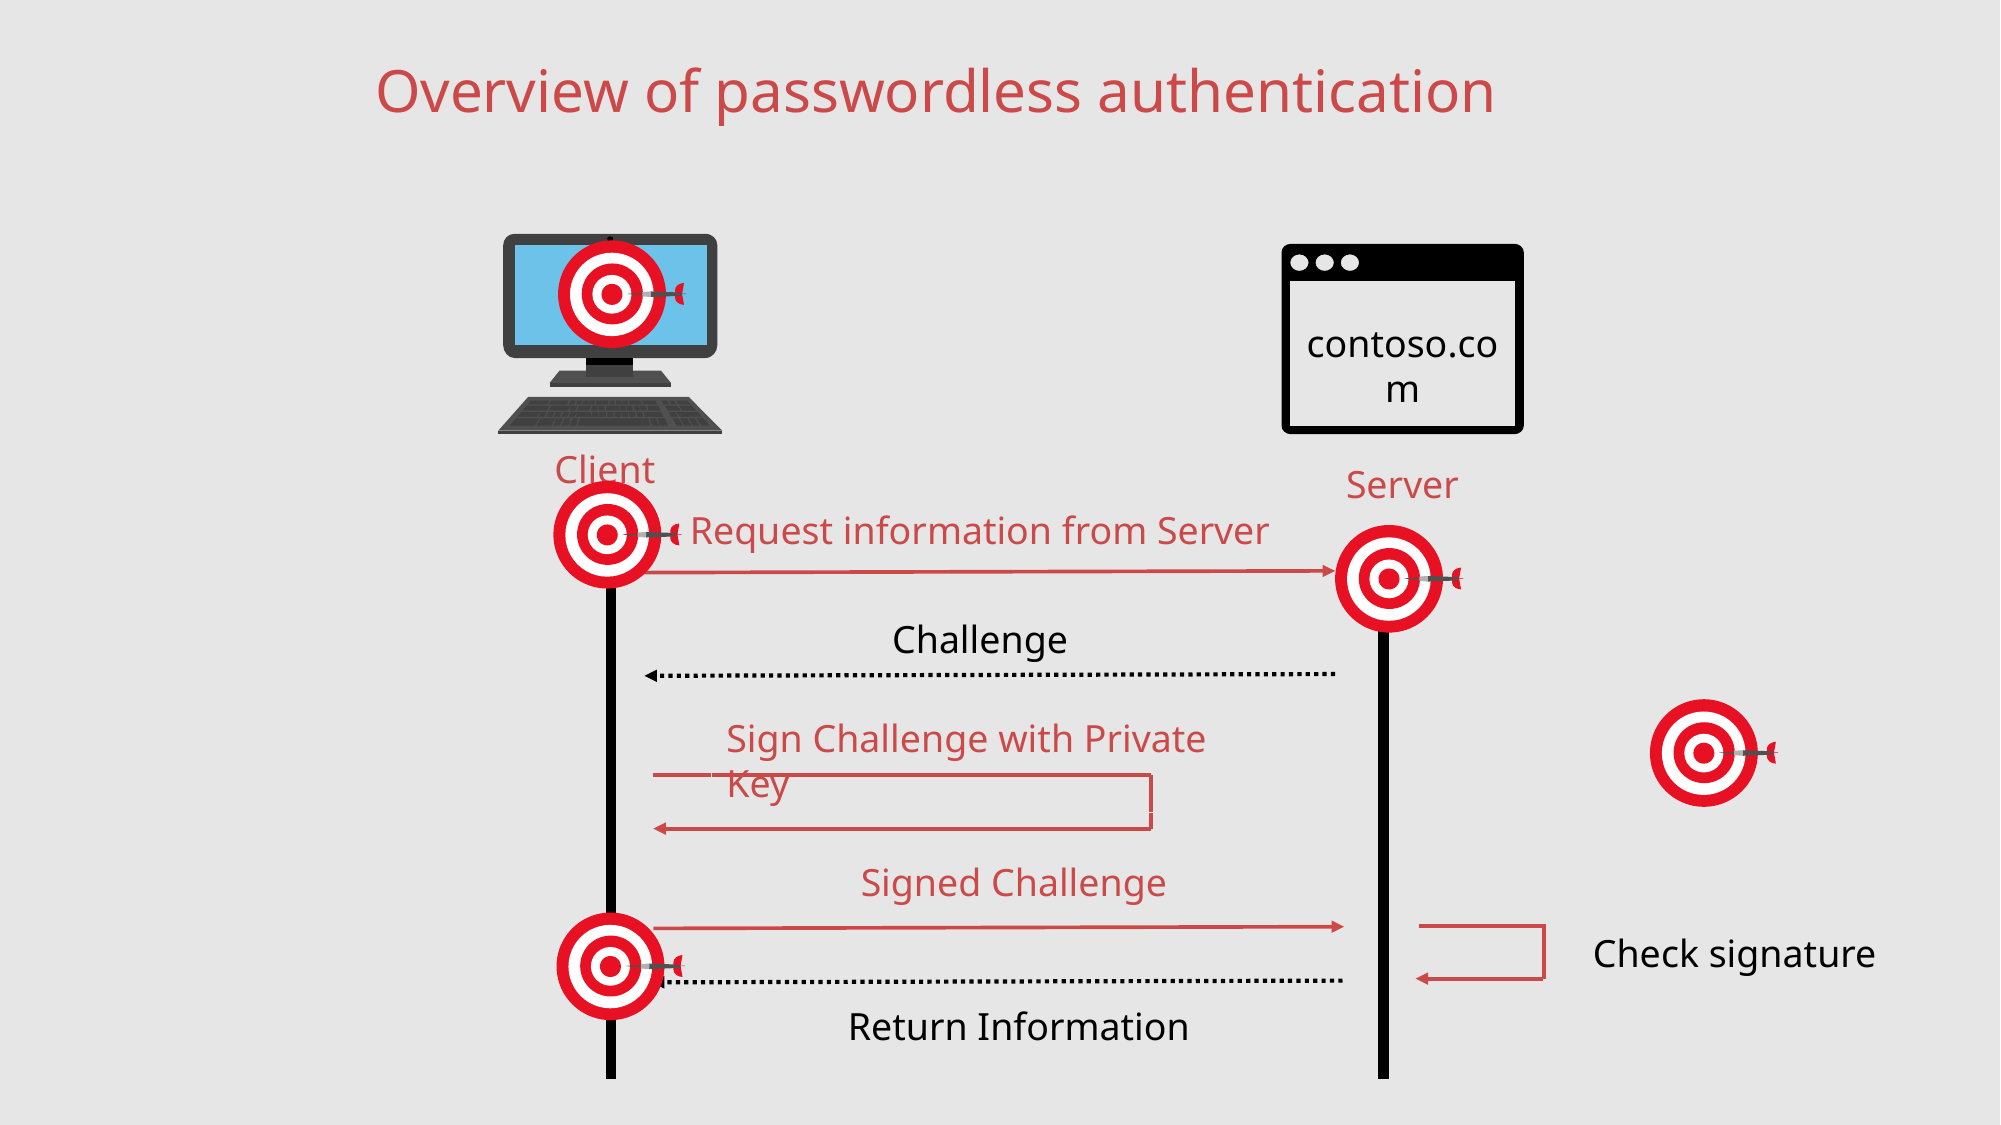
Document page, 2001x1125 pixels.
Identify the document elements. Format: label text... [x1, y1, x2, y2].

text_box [1282, 244, 1524, 434]
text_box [556, 912, 685, 1021]
text_box Signed Challenge [846, 851, 1193, 912]
text_box Client [539, 438, 671, 498]
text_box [1335, 524, 1464, 633]
picture [498, 233, 724, 434]
text_box Request information from Server [682, 499, 1286, 559]
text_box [1649, 699, 1779, 807]
text_box Server [1331, 453, 1474, 514]
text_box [553, 480, 682, 589]
text_box Challenge [877, 608, 1084, 668]
text_box Check signature [1578, 922, 1892, 983]
text_box Sign Challenge with Private Key [711, 707, 1266, 813]
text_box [558, 240, 687, 348]
text_box Return Information [833, 995, 1205, 1056]
text_box Overview of passwordless authentication [360, 46, 1511, 132]
